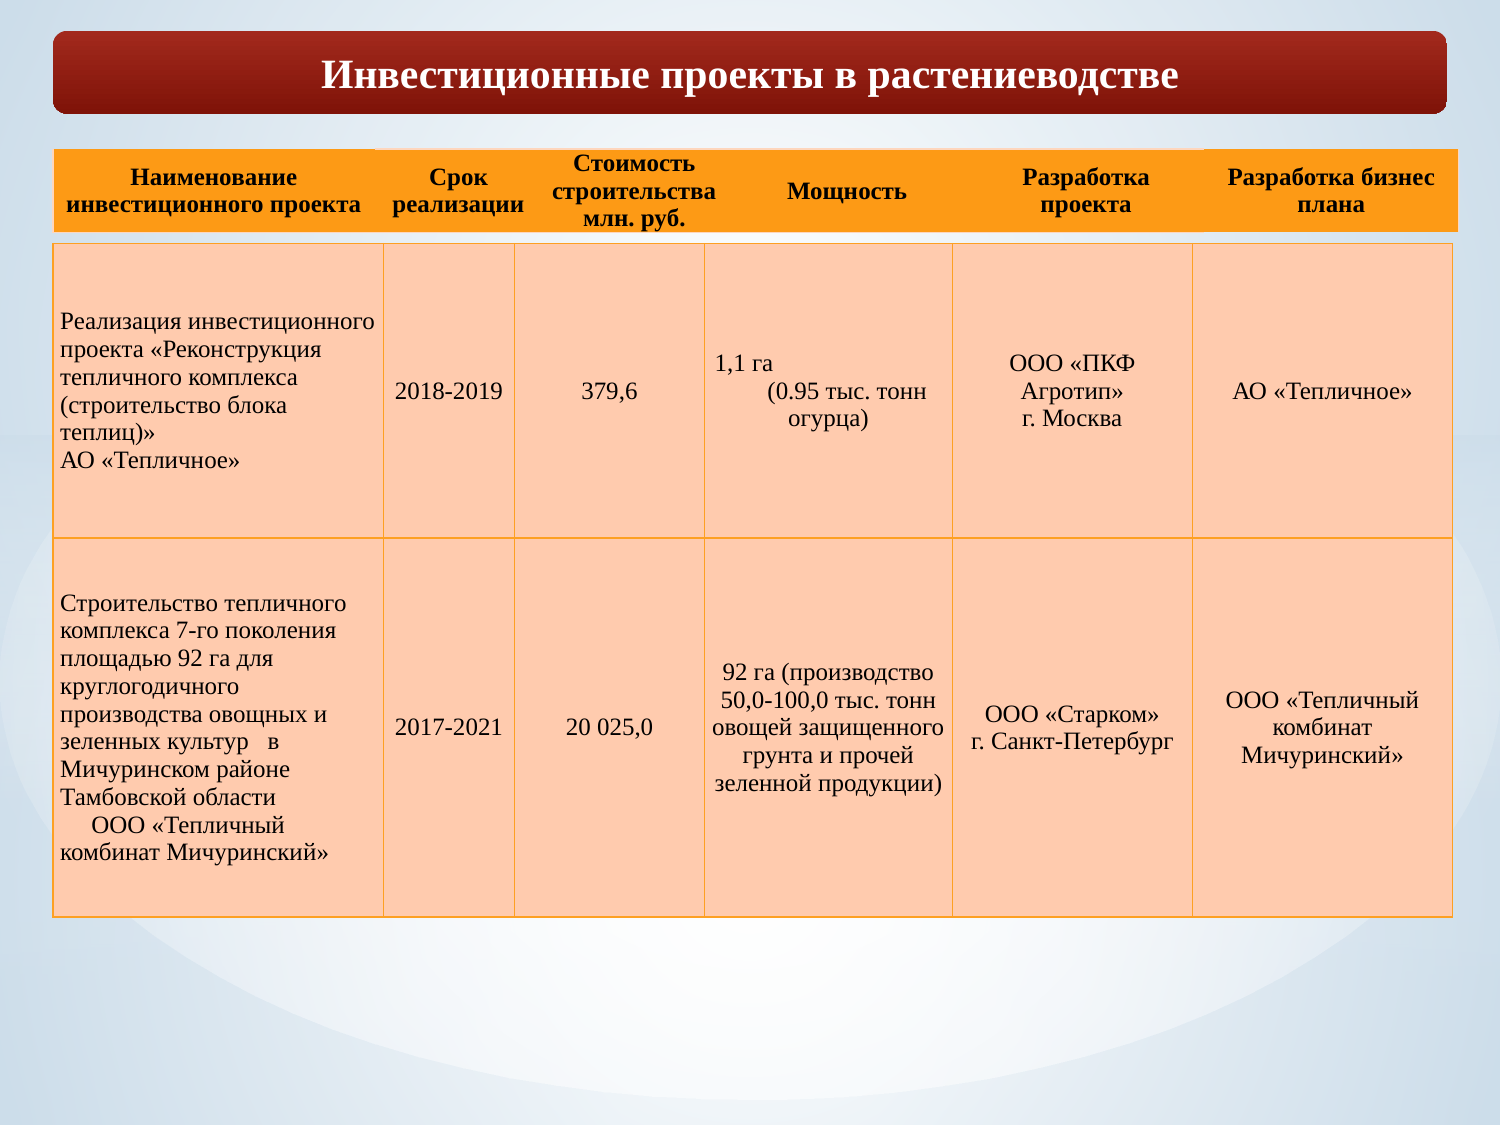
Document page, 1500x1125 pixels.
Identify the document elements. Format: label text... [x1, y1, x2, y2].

table_header Срок реализации [375, 150, 542, 232]
table_header Стоимость строительства млн. руб. [542, 150, 726, 232]
table_cell 20 025,0 [515, 539, 704, 916]
table_header Разработка проекта [968, 150, 1204, 232]
text_box [0, 0, 1500, 75]
table_header Наименование инвестиционного проекта [54, 149, 375, 232]
table_cell 2017-2021 [384, 539, 514, 916]
table_header Разработка бизнес плана [1204, 149, 1458, 232]
table_header ООО «ПКФ Агротип» г. Москва [953, 244, 1192, 537]
table_header 1,1 га (0.95 тыс. тонн огурца) [705, 244, 952, 537]
table_cell 92 га (производство 50,0-100,0 тыс. тонн овощей защищенного грунта и прочей зеленной продукции) [705, 539, 952, 916]
table_header 379,6 [515, 244, 704, 537]
table_header Реализация инвестиционного проекта «Реконструкция тепличного комплекса (строительство блока теплиц)» АО «Тепличное» [54, 244, 383, 537]
table_cell Строительство тепличного комплекса 7-го поколения площадью 92 га для круглогодичного производства овощных и зеленных культур в Мичуринском районе Тамбовской области ООО «Тепличный комбинат Мичуринский» [54, 539, 383, 916]
table_header 2018-2019 [384, 244, 514, 537]
table_header Мощность [726, 150, 968, 232]
text_box Инвестиционные проекты в растениеводстве [53, 30, 1447, 114]
table_header АО «Тепличное» [1193, 244, 1452, 537]
table_cell ООО «Тепличный комбинат Мичуринский» [1193, 539, 1452, 916]
table_cell ООО «Старком» г. Санкт-Петербург [953, 539, 1192, 916]
